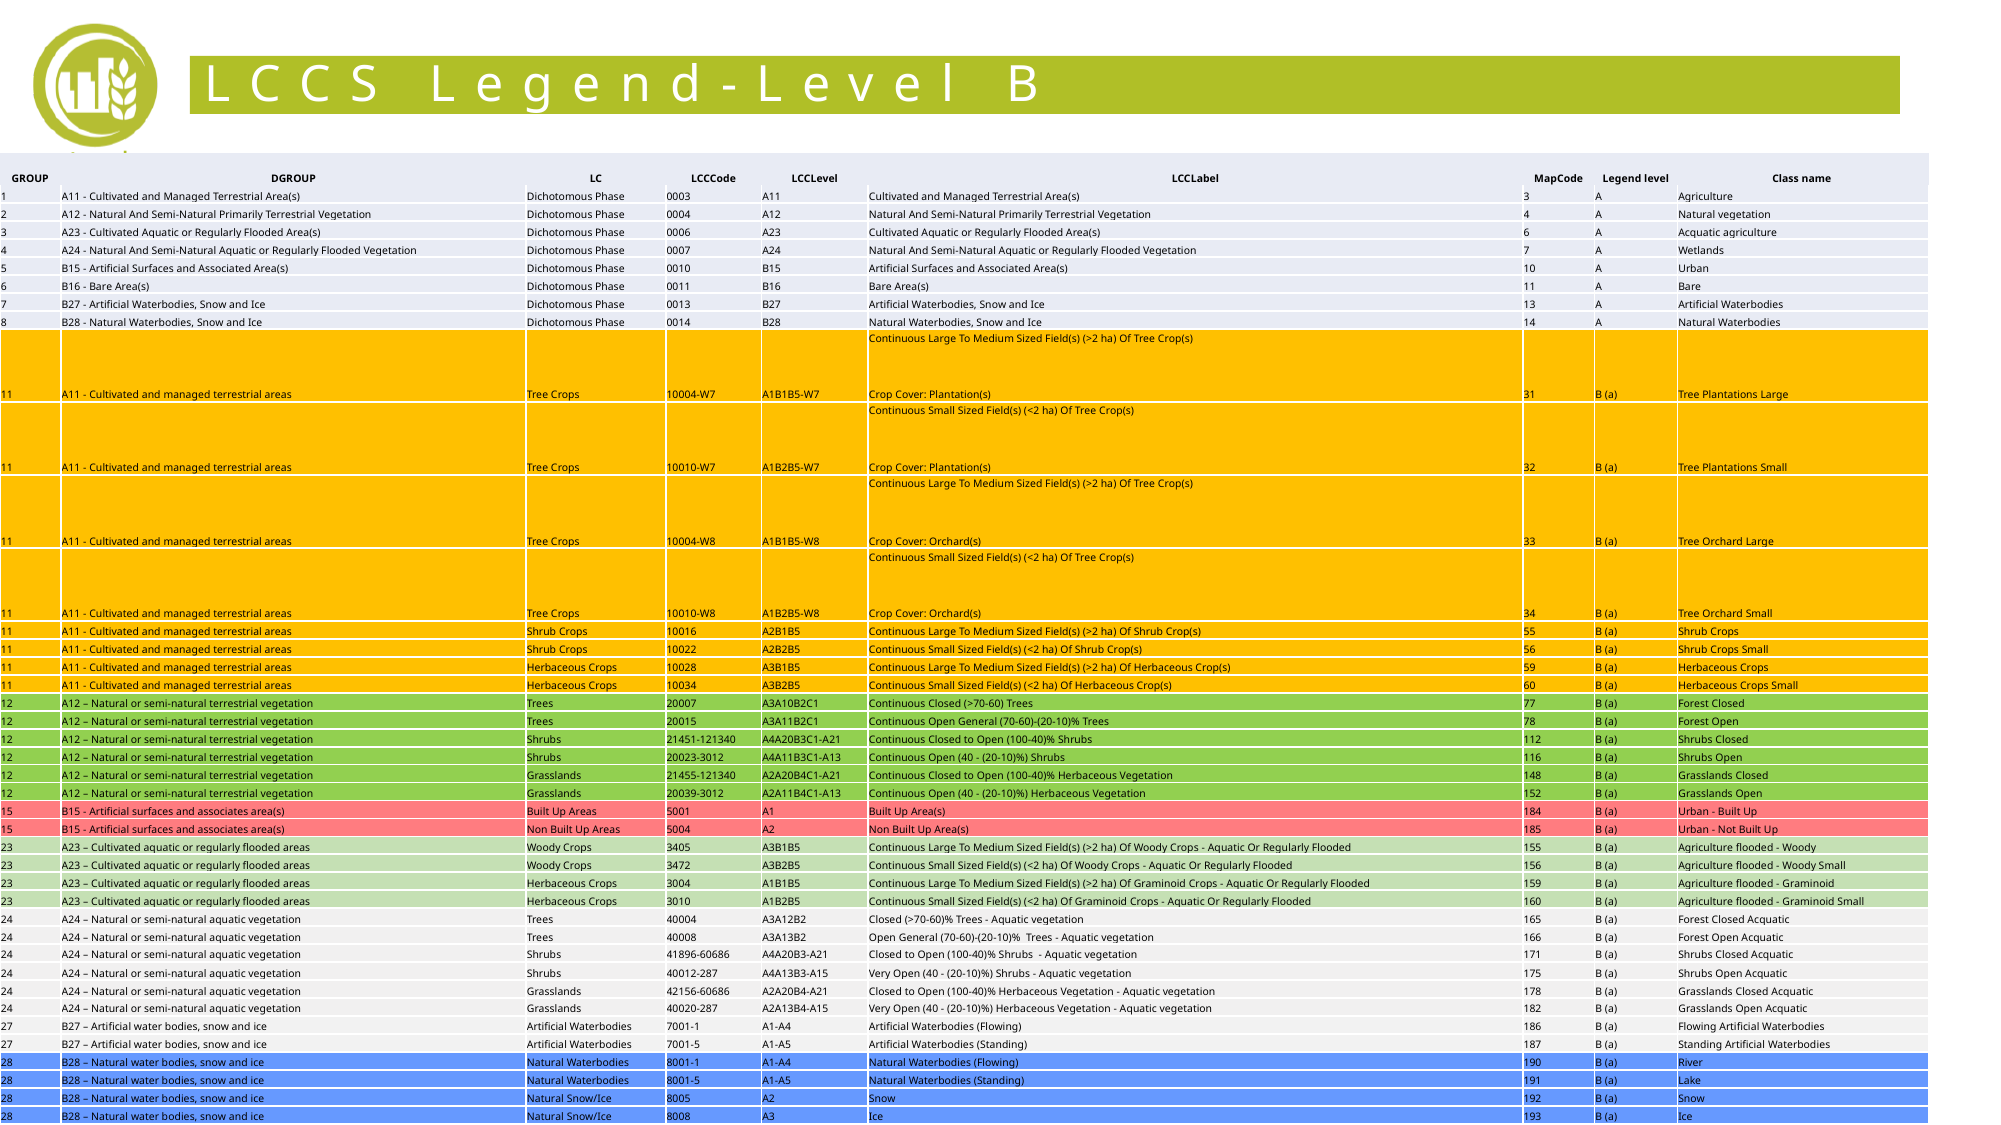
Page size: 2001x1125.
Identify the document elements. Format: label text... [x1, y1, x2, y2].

table_cell 1 [1, 185, 60, 202]
table_cell 11 [1, 676, 60, 692]
table_cell 190 [1524, 1053, 1594, 1069]
table_header GROUP [0, 153, 61, 185]
table_cell Grasslands [527, 981, 665, 997]
table_cell A [1595, 222, 1677, 238]
table_cell 3405 [667, 837, 761, 853]
table_cell Lake [1678, 1071, 1928, 1087]
table_cell Tree Plantations Large [1678, 330, 1928, 401]
table_cell 11 [1524, 276, 1594, 292]
table_cell Grasslands Closed [1678, 765, 1928, 782]
table_cell Agriculture [1678, 185, 1928, 202]
table_cell A2A13B4-A15 [762, 999, 867, 1015]
table_cell Closed to Open (100-40)% Herbaceous Vegetation - Aquatic vegetation [869, 981, 1522, 997]
table_header LCCLabel [868, 153, 1523, 185]
table_cell A23 – Cultivated aquatic or regularly flooded areas [62, 873, 525, 889]
table_cell 11 [1, 658, 60, 674]
table_cell 12 [1, 712, 60, 728]
table_cell Agriculture flooded - Woody [1678, 837, 1928, 853]
table_cell Shrubs [527, 963, 665, 979]
table_cell Continuous Small Sized Field(s) (<2 ha) Of Herbaceous Crop(s) [869, 676, 1522, 692]
table_cell 10028 [667, 658, 761, 674]
table_cell A12 – Natural or semi-natural terrestrial vegetation [62, 694, 525, 710]
table_cell A1B2B5-W8 [762, 549, 867, 620]
table_cell B15 [762, 258, 867, 274]
table_cell 41896-60686 [667, 945, 761, 961]
table_cell A24 – Natural or semi-natural aquatic vegetation [62, 945, 525, 961]
table_cell Snow [1678, 1089, 1928, 1105]
table_cell Agriculture flooded - Graminoid [1678, 873, 1928, 889]
table_cell 12 [1, 730, 60, 746]
table_cell 23 [1, 891, 60, 907]
table_cell B (a) [1595, 873, 1677, 889]
table_cell 0004 [667, 204, 761, 220]
table_cell 11 [1, 476, 60, 547]
table_cell A [1595, 185, 1677, 202]
table_cell 8005 [667, 1089, 761, 1105]
table_cell 10 [1524, 258, 1594, 274]
table_cell 5001 [667, 801, 761, 818]
table_cell B28 [762, 312, 867, 328]
table_cell Grasslands [527, 999, 665, 1015]
table_cell Forest Open [1678, 712, 1928, 728]
table_cell A24 - Natural And Semi-Natural Aquatic or Regularly Flooded Vegetation [62, 240, 525, 256]
table_cell A4A20B3C1-A21 [762, 730, 867, 746]
table_cell 24 [1, 927, 60, 943]
table_cell Continuous Small Sized Field(s) (<2 ha) Of Graminoid Crops - Aquatic Or Regularly Flooded [869, 891, 1522, 907]
table_cell A3A11B2C1 [762, 712, 867, 728]
table_cell A12 – Natural or semi-natural terrestrial vegetation [62, 730, 525, 746]
table_cell A12 – Natural or semi-natural terrestrial vegetation [62, 765, 525, 782]
table_cell B (a) [1595, 963, 1677, 979]
table_cell Closed (>70-60)% Trees - Aquatic vegetation [869, 909, 1522, 925]
table_cell Grasslands Closed Acquatic [1678, 981, 1928, 997]
table_cell 11 [1, 549, 60, 620]
table_cell 11 [1, 403, 60, 474]
table_cell 7 [1, 294, 60, 310]
table_cell A2A20B4-A21 [762, 981, 867, 997]
table_cell 160 [1524, 891, 1594, 907]
table_cell Natural Waterbodies (Flowing) [869, 1053, 1522, 1069]
table_cell A23 [762, 222, 867, 238]
table_cell 182 [1524, 999, 1594, 1015]
table_cell Shrub Crops [527, 640, 665, 656]
table_cell A1 [762, 801, 867, 818]
table_cell 166 [1524, 927, 1594, 943]
table_cell A23 - Cultivated Aquatic or Regularly Flooded Area(s) [62, 222, 525, 238]
table_cell B28 – Natural water bodies, snow and ice [62, 1089, 525, 1105]
table_cell A3 [762, 1107, 867, 1123]
table_cell Continuous Closed to Open (100-40)% Shrubs [869, 730, 1522, 746]
table_cell 40008 [667, 927, 761, 943]
table_cell A11 - Cultivated and Managed Terrestrial Area(s) [62, 185, 525, 202]
table_cell Continuous Small Sized Field(s) (<2 ha) Of Tree Crop(s) Crop Cover: Orchard(s) [869, 549, 1522, 620]
table_cell Ice [1678, 1107, 1928, 1123]
table_cell 32 [1524, 403, 1594, 474]
table_cell Artificial Waterbodies (Standing) [869, 1035, 1522, 1051]
table_cell 40012-287 [667, 963, 761, 979]
table_cell A1-A5 [762, 1035, 867, 1051]
table_cell 23 [1, 837, 60, 853]
table_cell 21451-121340 [667, 730, 761, 746]
table_cell 112 [1524, 730, 1594, 746]
table_cell Non Built Up Areas [527, 819, 665, 836]
table_cell Artificial Waterbodies [1678, 294, 1928, 310]
table_cell 31 [1524, 330, 1594, 401]
table_cell Grasslands [527, 765, 665, 782]
table_cell Shrubs Closed [1678, 730, 1928, 746]
table_cell 13 [1524, 294, 1594, 310]
table_cell Dichotomous Phase [527, 240, 665, 256]
table_cell B (a) [1595, 622, 1677, 638]
table_cell A11 - Cultivated and managed terrestrial areas [62, 640, 525, 656]
table_cell Continuous Open (40 - (20-10)%) Herbaceous Vegetation [869, 783, 1522, 800]
table_cell B (a) [1595, 403, 1677, 474]
table_cell Dichotomous Phase [527, 294, 665, 310]
table_cell 20023-3012 [667, 748, 761, 764]
table_cell Continuous Closed (>70-60) Trees [869, 694, 1522, 710]
table_cell 156 [1524, 855, 1594, 871]
table_cell 10016 [667, 622, 761, 638]
table_cell A2B1B5 [762, 622, 867, 638]
table_cell 3010 [667, 891, 761, 907]
table_cell 8001-1 [667, 1053, 761, 1069]
table_cell Wetlands [1678, 240, 1928, 256]
table_cell A11 - Cultivated and managed terrestrial areas [62, 330, 525, 401]
table_cell 59 [1524, 658, 1594, 674]
table_cell 4 [1524, 204, 1594, 220]
table_cell 20015 [667, 712, 761, 728]
table_cell Artificial Waterbodies [527, 1035, 665, 1051]
table_cell A12 - Natural And Semi-Natural Primarily Terrestrial Vegetation [62, 204, 525, 220]
table_cell 40020-287 [667, 999, 761, 1015]
table_cell 0006 [667, 222, 761, 238]
table_header LCCLevel [761, 153, 868, 185]
table_cell B (a) [1595, 476, 1677, 547]
table_cell 192 [1524, 1089, 1594, 1105]
table_cell 7 [1524, 240, 1594, 256]
table_cell B27 – Artificial water bodies, snow and ice [62, 1035, 525, 1051]
table_cell A3B2B5 [762, 676, 867, 692]
table_cell Shrub Crops Small [1678, 640, 1928, 656]
table_cell Open General (70-60)-(20-10)% Trees - Aquatic vegetation [869, 927, 1522, 943]
table_cell Shrubs [527, 945, 665, 961]
table_cell A4A13B3-A15 [762, 963, 867, 979]
table_cell 171 [1524, 945, 1594, 961]
table_cell 8008 [667, 1107, 761, 1123]
table_cell Continuous Large To Medium Sized Field(s) (>2 ha) Of Graminoid Crops - Aquatic Or Regularly Flooded [869, 873, 1522, 889]
picture [11, 5, 191, 150]
table_cell B28 – Natural water bodies, snow and ice [62, 1071, 525, 1087]
table_cell 12 [1, 765, 60, 782]
table_header Legend level [1595, 153, 1677, 185]
table_cell 24 [1, 963, 60, 979]
table_cell 0011 [667, 276, 761, 292]
table_cell 12 [1, 748, 60, 764]
table_cell Non Built Up Area(s) [869, 819, 1522, 836]
table_cell 5 [1, 258, 60, 274]
table_cell Dichotomous Phase [527, 222, 665, 238]
table_cell Tree Crops [527, 330, 665, 401]
table_cell Built Up Areas [527, 801, 665, 818]
table_cell Herbaceous Crops Small [1678, 676, 1928, 692]
table_cell Natural Waterbodies, Snow and Ice [869, 312, 1522, 328]
table_cell Natural And Semi-Natural Primarily Terrestrial Vegetation [869, 204, 1522, 220]
table_cell 3 [1524, 185, 1594, 202]
table_cell Natural vegetation [1678, 204, 1928, 220]
table_cell 7001-5 [667, 1035, 761, 1051]
table_cell B (a) [1595, 712, 1677, 728]
table_cell A [1595, 312, 1677, 328]
table_cell 11 [1, 622, 60, 638]
table_cell Natural And Semi-Natural Aquatic or Regularly Flooded Vegetation [869, 240, 1522, 256]
table_cell Herbaceous Crops [1678, 658, 1928, 674]
table_cell Acquatic agriculture [1678, 222, 1928, 238]
table_cell Urban - Built Up [1678, 801, 1928, 818]
table_cell 187 [1524, 1035, 1594, 1051]
table_cell 24 [1, 999, 60, 1015]
table_header DGROUP [61, 153, 526, 185]
table_cell A24 – Natural or semi-natural aquatic vegetation [62, 981, 525, 997]
table_cell 116 [1524, 748, 1594, 764]
table_cell 24 [1, 981, 60, 997]
table_cell A24 – Natural or semi-natural aquatic vegetation [62, 909, 525, 925]
table_cell Urban [1678, 258, 1928, 274]
table_cell 56 [1524, 640, 1594, 656]
table_cell A24 – Natural or semi-natural aquatic vegetation [62, 927, 525, 943]
table_cell Grasslands [527, 783, 665, 800]
table_cell B (a) [1595, 1107, 1677, 1123]
table_cell 12 [1, 694, 60, 710]
table_cell A2 [762, 1089, 867, 1105]
table_cell B (a) [1595, 837, 1677, 853]
table_cell Urban - Not Built Up [1678, 819, 1928, 836]
table_cell 185 [1524, 819, 1594, 836]
table_cell A1B1B5 [762, 873, 867, 889]
table_cell A24 – Natural or semi-natural aquatic vegetation [62, 999, 525, 1015]
table_cell Herbaceous Crops [527, 873, 665, 889]
table_cell Continuous Closed to Open (100-40)% Herbaceous Vegetation [869, 765, 1522, 782]
table_cell Natural Waterbodies [527, 1071, 665, 1087]
table_cell A [1595, 294, 1677, 310]
table_cell Bare [1678, 276, 1928, 292]
table_cell Grasslands Open [1678, 783, 1928, 800]
table_cell 6 [1524, 222, 1594, 238]
table_cell Continuous Small Sized Field(s) (<2 ha) Of Tree Crop(s) Crop Cover: Plantation(s) [869, 403, 1522, 474]
table_cell B (a) [1595, 891, 1677, 907]
table_cell 8 [1, 312, 60, 328]
table_cell B28 – Natural water bodies, snow and ice [62, 1053, 525, 1069]
table_cell 159 [1524, 873, 1594, 889]
table_cell 28 [1, 1053, 60, 1069]
table_cell Continuous Large To Medium Sized Field(s) (>2 ha) Of Tree Crop(s) Crop Cover: Orchard(s) [869, 476, 1522, 547]
table_cell 2 [1, 204, 60, 220]
table_cell 191 [1524, 1071, 1594, 1087]
table_cell 10022 [667, 640, 761, 656]
table_cell 28 [1, 1089, 60, 1105]
table_cell B (a) [1595, 999, 1677, 1015]
table_cell A2B2B5 [762, 640, 867, 656]
table_cell A1-A4 [762, 1053, 867, 1069]
table_cell Continuous Small Sized Field(s) (<2 ha) Of Woody Crops - Aquatic Or Regularly Flooded [869, 855, 1522, 871]
table_cell B27 – Artificial water bodies, snow and ice [62, 1017, 525, 1033]
table_cell B (a) [1595, 801, 1677, 818]
table_cell 175 [1524, 963, 1594, 979]
table_cell B (a) [1595, 694, 1677, 710]
table_cell A [1595, 276, 1677, 292]
table_cell Dichotomous Phase [527, 185, 665, 202]
table_cell 14 [1524, 312, 1594, 328]
table_cell Herbaceous Crops [527, 891, 665, 907]
table_cell 0003 [667, 185, 761, 202]
table_cell 28 [1, 1107, 60, 1123]
table_cell 27 [1, 1035, 60, 1051]
table_cell 33 [1524, 476, 1594, 547]
table_cell Very Open (40 - (20-10)%) Herbaceous Vegetation - Aquatic vegetation [869, 999, 1522, 1015]
table_cell Continuous Small Sized Field(s) (<2 ha) Of Shrub Crop(s) [869, 640, 1522, 656]
table_cell Trees [527, 909, 665, 925]
table_cell 60 [1524, 676, 1594, 692]
table_cell Closed to Open (100-40)% Shrubs - Aquatic vegetation [869, 945, 1522, 961]
table_cell Artificial Waterbodies (Flowing) [869, 1017, 1522, 1033]
table_cell A12 [762, 204, 867, 220]
table_cell B27 [762, 294, 867, 310]
table_cell A11 - Cultivated and managed terrestrial areas [62, 549, 525, 620]
table_cell 20007 [667, 694, 761, 710]
table_cell A1B1B5-W7 [762, 330, 867, 401]
table_header LC [526, 153, 666, 185]
table_cell Continuous Open General (70-60)-(20-10)% Trees [869, 712, 1522, 728]
table_cell 152 [1524, 783, 1594, 800]
table_cell 165 [1524, 909, 1594, 925]
table_cell 15 [1, 819, 60, 836]
table_cell 6 [1, 276, 60, 292]
table_cell A24 [762, 240, 867, 256]
table_cell 0007 [667, 240, 761, 256]
table_cell 24 [1, 909, 60, 925]
table_cell 42156-60686 [667, 981, 761, 997]
table_cell B16 - Bare Area(s) [62, 276, 525, 292]
table_cell 11 [1, 330, 60, 401]
table_cell Forest Closed [1678, 694, 1928, 710]
table_cell A2 [762, 819, 867, 836]
table_cell Artificial Surfaces and Associated Area(s) [869, 258, 1522, 274]
table_cell 28 [1, 1071, 60, 1087]
table_cell 3004 [667, 873, 761, 889]
table_cell 77 [1524, 694, 1594, 710]
table_cell B15 - Artificial Surfaces and Associated Area(s) [62, 258, 525, 274]
table_cell 23 [1, 873, 60, 889]
table_cell B (a) [1595, 1089, 1677, 1105]
table_cell A11 - Cultivated and managed terrestrial areas [62, 476, 525, 547]
table_cell 20039-3012 [667, 783, 761, 800]
table_cell B (a) [1595, 945, 1677, 961]
table_cell Natural Snow/Ice [527, 1089, 665, 1105]
table_cell Artificial Waterbodies, Snow and Ice [869, 294, 1522, 310]
table_header Class name [1677, 153, 1929, 185]
table_cell A [1595, 258, 1677, 274]
table_cell 15 [1, 801, 60, 818]
table_cell B28 - Natural Waterbodies, Snow and Ice [62, 312, 525, 328]
table_cell A2A11B4C1-A13 [762, 783, 867, 800]
table_cell B (a) [1595, 765, 1677, 782]
table_cell Shrubs Open [1678, 748, 1928, 764]
table_cell Herbaceous Crops [527, 658, 665, 674]
table_cell A1B2B5-W7 [762, 403, 867, 474]
table_cell 40004 [667, 909, 761, 925]
table_cell Standing Artificial Waterbodies [1678, 1035, 1928, 1051]
table_cell 5004 [667, 819, 761, 836]
table_cell Shrub Crops [1678, 622, 1928, 638]
table_cell A23 – Cultivated aquatic or regularly flooded areas [62, 891, 525, 907]
table_cell B (a) [1595, 909, 1677, 925]
table_cell Ice [869, 1107, 1522, 1123]
table_cell A23 – Cultivated aquatic or regularly flooded areas [62, 837, 525, 853]
table_cell Trees [527, 712, 665, 728]
table_cell Shrubs Open Acquatic [1678, 963, 1928, 979]
table_header LCCCode [666, 153, 761, 185]
table_cell Tree Crops [527, 549, 665, 620]
table_cell Shrubs [527, 748, 665, 764]
title LCCS Legend-Level B [189, 55, 1900, 114]
table_cell 0014 [667, 312, 761, 328]
table_cell B15 - Artificial surfaces and associates area(s) [62, 819, 525, 836]
table_cell B (a) [1595, 927, 1677, 943]
table_cell B (a) [1595, 1071, 1677, 1087]
table_cell B (a) [1595, 730, 1677, 746]
table_cell A1B2B5 [762, 891, 867, 907]
table_cell B (a) [1595, 658, 1677, 674]
table_cell A2A20B4C1-A21 [762, 765, 867, 782]
table_cell A24 – Natural or semi-natural aquatic vegetation [62, 963, 525, 979]
table_cell Shrub Crops [527, 622, 665, 638]
table_cell Woody Crops [527, 837, 665, 853]
table_cell B (a) [1595, 640, 1677, 656]
table_cell 184 [1524, 801, 1594, 818]
table_cell Bare Area(s) [869, 276, 1522, 292]
table_cell A11 - Cultivated and managed terrestrial areas [62, 403, 525, 474]
table_cell A1-A4 [762, 1017, 867, 1033]
table_cell A23 – Cultivated aquatic or regularly flooded areas [62, 855, 525, 871]
table_cell B (a) [1595, 783, 1677, 800]
table_cell 3 [1, 222, 60, 238]
table_cell B (a) [1595, 819, 1677, 836]
table_cell 10004-W8 [667, 476, 761, 547]
table_cell A12 – Natural or semi-natural terrestrial vegetation [62, 748, 525, 764]
table_cell A [1595, 204, 1677, 220]
table_cell Trees [527, 927, 665, 943]
table_cell 12 [1, 783, 60, 800]
table_cell 11 [1, 640, 60, 656]
table_cell Shrubs Closed Acquatic [1678, 945, 1928, 961]
table_cell Tree Crops [527, 403, 665, 474]
table_cell Very Open (40 - (20-10)%) Shrubs - Aquatic vegetation [869, 963, 1522, 979]
table_cell Tree Crops [527, 476, 665, 547]
table_cell B (a) [1595, 855, 1677, 871]
table_cell A3A13B2 [762, 927, 867, 943]
table_cell Dichotomous Phase [527, 276, 665, 292]
table_cell Shrubs [527, 730, 665, 746]
table_cell B16 [762, 276, 867, 292]
table_cell A3B2B5 [762, 855, 867, 871]
table_cell Continuous Open (40 - (20-10)%) Shrubs [869, 748, 1522, 764]
table_cell Dichotomous Phase [527, 258, 665, 274]
table_cell A12 – Natural or semi-natural terrestrial vegetation [62, 712, 525, 728]
table_header MapCode [1523, 153, 1595, 185]
table_cell River [1678, 1053, 1928, 1069]
table_cell 27 [1, 1017, 60, 1033]
table_cell A1B1B5-W8 [762, 476, 867, 547]
table_cell 55 [1524, 622, 1594, 638]
table_cell A3A12B2 [762, 909, 867, 925]
table_cell Trees [527, 694, 665, 710]
table_cell Tree Orchard Large [1678, 476, 1928, 547]
table_cell A3A10B2C1 [762, 694, 867, 710]
table_cell Grasslands Open Acquatic [1678, 999, 1928, 1015]
table_cell B (a) [1595, 748, 1677, 764]
table_cell A4A20B3-A21 [762, 945, 867, 961]
table_cell A [1595, 240, 1677, 256]
table_cell Tree Plantations Small [1678, 403, 1928, 474]
table_cell Built Up Area(s) [869, 801, 1522, 818]
table_cell A3B1B5 [762, 837, 867, 853]
table_cell 193 [1524, 1107, 1594, 1123]
table_cell 8001-5 [667, 1071, 761, 1087]
table_cell Flowing Artificial Waterbodies [1678, 1017, 1928, 1033]
table_cell B28 – Natural water bodies, snow and ice [62, 1107, 525, 1123]
table_cell 23 [1, 855, 60, 871]
table_cell 155 [1524, 837, 1594, 853]
table_cell 0013 [667, 294, 761, 310]
table_cell B27 - Artificial Waterbodies, Snow and Ice [62, 294, 525, 310]
table_cell Natural Waterbodies [527, 1053, 665, 1069]
table_cell A11 - Cultivated and managed terrestrial areas [62, 676, 525, 692]
table_cell B (a) [1595, 330, 1677, 401]
table_cell Cultivated and Managed Terrestrial Area(s) [869, 185, 1522, 202]
table_cell 0010 [667, 258, 761, 274]
table_cell Dichotomous Phase [527, 312, 665, 328]
table_cell B (a) [1595, 981, 1677, 997]
table_cell B (a) [1595, 549, 1677, 620]
table_cell 78 [1524, 712, 1594, 728]
table_cell B (a) [1595, 1035, 1677, 1051]
table_cell 186 [1524, 1017, 1594, 1033]
table_cell 178 [1524, 981, 1594, 997]
table_cell 24 [1, 945, 60, 961]
table_cell Agriculture flooded - Graminoid Small [1678, 891, 1928, 907]
table_cell 21455-121340 [667, 765, 761, 782]
table_cell Natural Waterbodies (Standing) [869, 1071, 1522, 1087]
table_cell A11 - Cultivated and managed terrestrial areas [62, 622, 525, 638]
table_cell Continuous Large To Medium Sized Field(s) (>2 ha) Of Woody Crops - Aquatic Or Regularly Flooded [869, 837, 1522, 853]
table_cell Artificial Waterbodies [527, 1017, 665, 1033]
table_cell 7001-1 [667, 1017, 761, 1033]
table_cell Agriculture flooded - Woody Small [1678, 855, 1928, 871]
table_cell Snow [869, 1089, 1522, 1105]
table_cell B (a) [1595, 1053, 1677, 1069]
table_cell Tree Orchard Small [1678, 549, 1928, 620]
table_cell Forest Closed Acquatic [1678, 909, 1928, 925]
table_cell 10004-W7 [667, 330, 761, 401]
table_cell A11 - Cultivated and managed terrestrial areas [62, 658, 525, 674]
table_cell B (a) [1595, 676, 1677, 692]
table_cell Woody Crops [527, 855, 665, 871]
table_cell Herbaceous Crops [527, 676, 665, 692]
table_cell A11 [762, 185, 867, 202]
table_cell Forest Open Acquatic [1678, 927, 1928, 943]
table_cell A1-A5 [762, 1071, 867, 1087]
table_cell Natural Waterbodies [1678, 312, 1928, 328]
table_cell Cultivated Aquatic or Regularly Flooded Area(s) [869, 222, 1522, 238]
table_cell 10010-W7 [667, 403, 761, 474]
table_cell 34 [1524, 549, 1594, 620]
table_cell Dichotomous Phase [527, 204, 665, 220]
table_cell Continuous Large To Medium Sized Field(s) (>2 ha) Of Tree Crop(s) Crop Cover: Plantation(s) [869, 330, 1522, 401]
table_cell Continuous Large To Medium Sized Field(s) (>2 ha) Of Shrub Crop(s) [869, 622, 1522, 638]
table_cell 3472 [667, 855, 761, 871]
table_cell A12 – Natural or semi-natural terrestrial vegetation [62, 783, 525, 800]
table_cell A4A11B3C1-A13 [762, 748, 867, 764]
table_cell 10034 [667, 676, 761, 692]
table_cell Continuous Large To Medium Sized Field(s) (>2 ha) Of Herbaceous Crop(s) [869, 658, 1522, 674]
table_cell B15 - Artificial surfaces and associates area(s) [62, 801, 525, 818]
table_cell 4 [1, 240, 60, 256]
table_cell 148 [1524, 765, 1594, 782]
table_cell A3B1B5 [762, 658, 867, 674]
table_cell 10010-W8 [667, 549, 761, 620]
table_cell B (a) [1595, 1017, 1677, 1033]
table_cell Natural Snow/Ice [527, 1107, 665, 1123]
